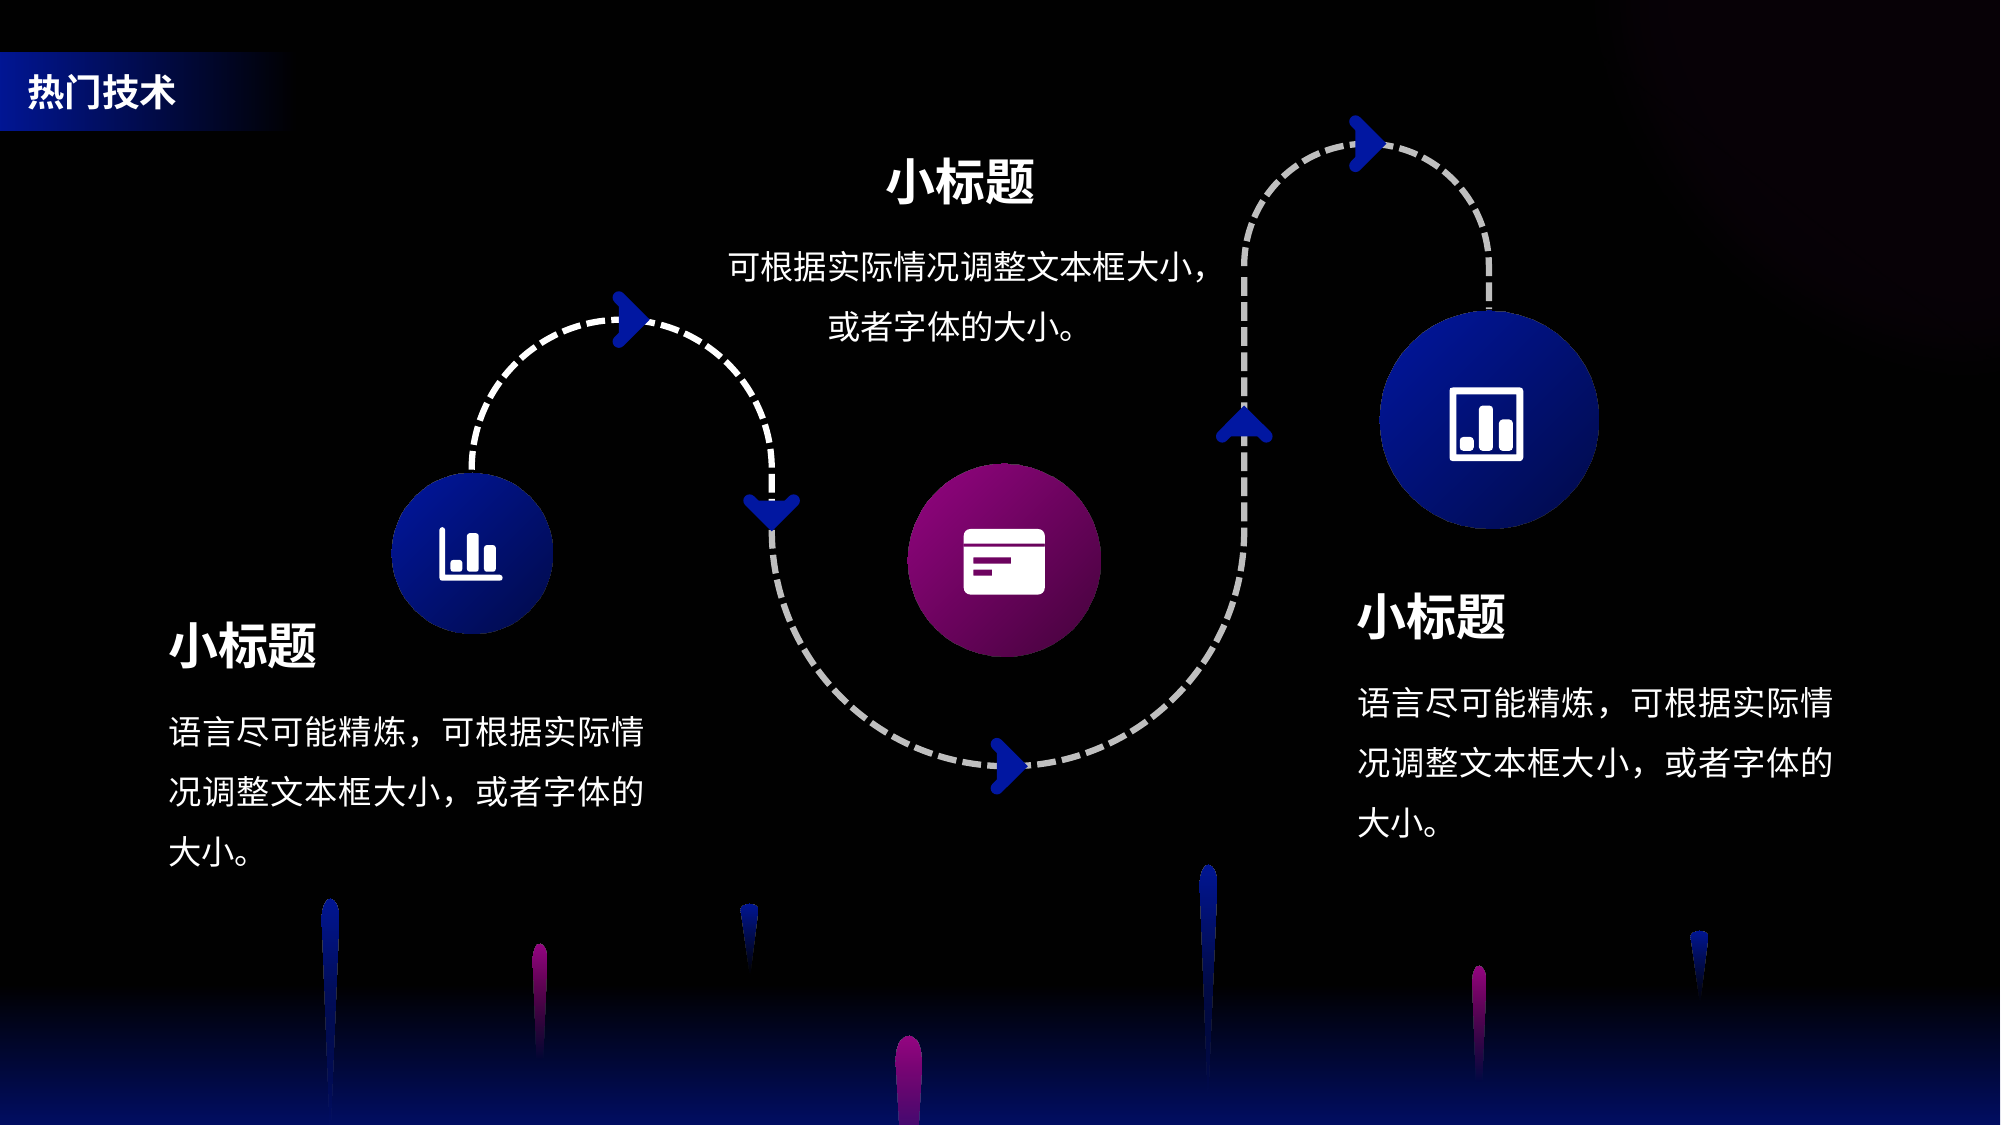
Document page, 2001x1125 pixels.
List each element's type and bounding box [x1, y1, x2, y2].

text_box [168, 614, 646, 866]
text_box [721, 150, 1199, 341]
text_box [1356, 585, 1835, 837]
text_box [390, 121, 1598, 789]
